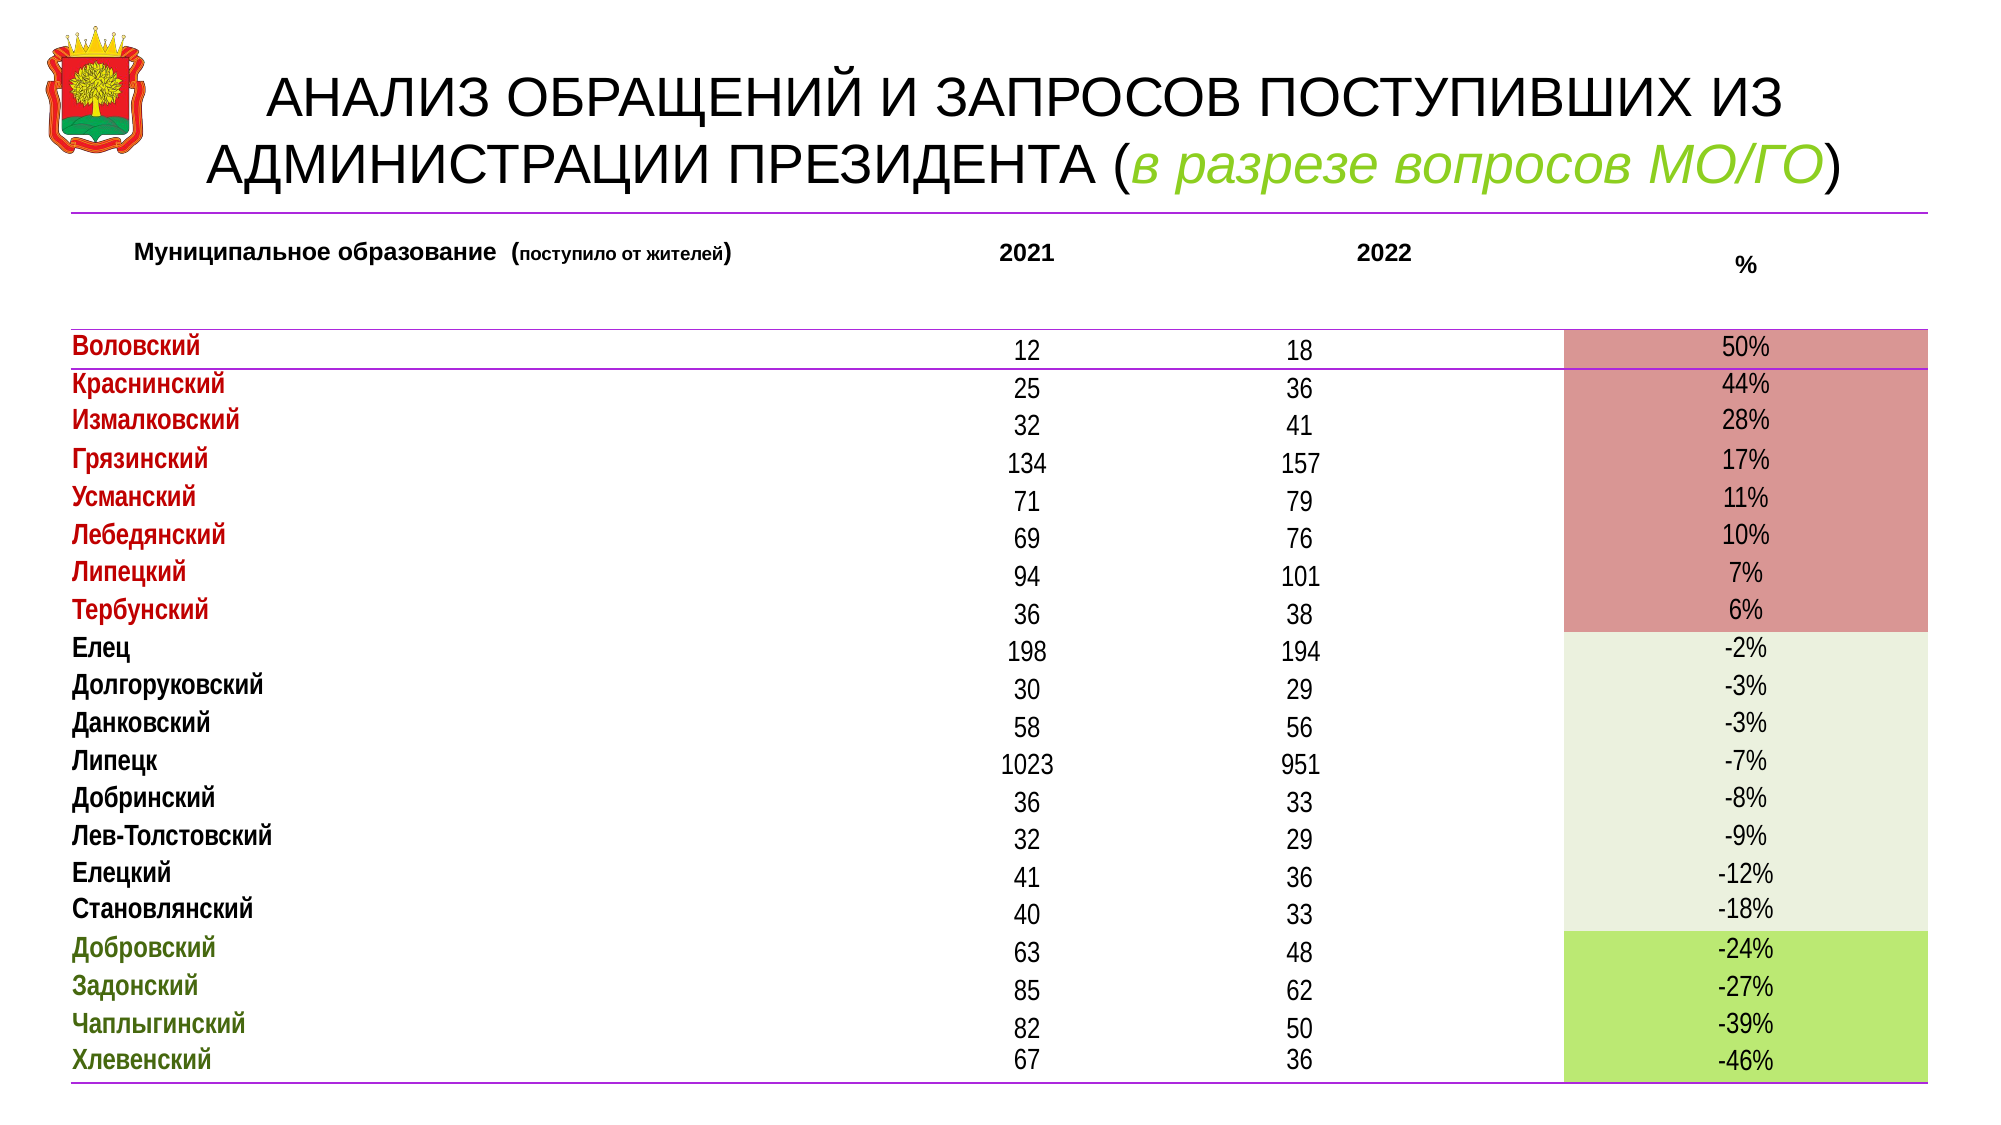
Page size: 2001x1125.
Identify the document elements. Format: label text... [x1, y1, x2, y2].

title АНАЛИЗ ОБРАЩЕНИЙ И ЗАПРОСОВ ПОСТУПИВШИХ ИЗ АДМИНИСТРАЦИИ ПРЕЗИДЕНТА (в разрезе вопросов МО/ГО) [0, 58, 2000, 249]
text_box [45, 26, 146, 58]
table_cell 28% [1564, 407, 1928, 442]
table_cell 33 [1207, 896, 1564, 931]
table_cell 30 [842, 670, 1207, 708]
table_cell 17% [1564, 442, 1928, 482]
table_header 2022 [1207, 214, 1564, 329]
table_cell -2% [1564, 632, 1928, 670]
table_cell Грязинский [71, 442, 842, 482]
table_cell 63 [842, 931, 1207, 971]
table_cell -39% [1564, 1009, 1928, 1046]
table_cell 40 [842, 896, 1207, 931]
table_cell -3% [1564, 708, 1928, 745]
table_cell -24% [1564, 931, 1928, 971]
table_cell 69 [842, 520, 1207, 557]
table_cell Елецкий [71, 858, 842, 896]
table_cell 36 [1207, 370, 1564, 407]
table_cell 951 [1207, 745, 1564, 783]
table_cell Елец [71, 632, 842, 670]
table_cell 85 [842, 971, 1207, 1009]
table_cell -8% [1564, 783, 1928, 821]
table_cell 94 [842, 557, 1207, 595]
table_cell 44% [1564, 370, 1928, 407]
table_cell Измалковский [71, 407, 842, 442]
table_cell 36 [842, 783, 1207, 821]
table_cell -7% [1564, 745, 1928, 783]
table_cell 134 [842, 442, 1207, 482]
table_cell 79 [1207, 482, 1564, 520]
table_cell 101 [1207, 557, 1564, 595]
table_cell Липецкий [71, 557, 842, 595]
table_cell 194 [1207, 632, 1564, 670]
table_cell 50% [1564, 330, 1928, 368]
table_cell Краснинский [71, 370, 842, 407]
table_cell Лев-Толстовский [71, 821, 842, 858]
table_cell Становлянский [71, 896, 842, 931]
table_cell Долгоруковский [71, 670, 842, 708]
table_cell -46% [1564, 1046, 1928, 1082]
table_cell -3% [1564, 670, 1928, 708]
table_cell Добровский [71, 931, 842, 971]
table_cell 29 [1207, 670, 1564, 708]
table_cell 198 [842, 632, 1207, 670]
table_header Муниципальное образование (поступило от жителей) [71, 214, 842, 329]
table_cell 12 [842, 330, 1207, 368]
table_cell Усманский [71, 482, 842, 520]
table_cell 71 [842, 482, 1207, 520]
table_cell 18 [1207, 330, 1564, 368]
table_header % [1564, 214, 1928, 329]
table_cell 36 [842, 595, 1207, 632]
table_cell Хлевенский [71, 1046, 842, 1082]
table_cell Чаплыгинский [71, 1009, 842, 1046]
table_cell 11% [1564, 482, 1928, 520]
table_cell 1023 [842, 745, 1207, 783]
table_cell 32 [842, 821, 1207, 858]
table_cell 62 [1207, 971, 1564, 1009]
table_cell 10% [1564, 520, 1928, 557]
table_cell 41 [1207, 407, 1564, 442]
table_cell 38 [1207, 595, 1564, 632]
table_cell 41 [842, 858, 1207, 896]
table_cell 6% [1564, 595, 1928, 632]
table_cell 29 [1207, 821, 1564, 858]
table_cell -12% [1564, 858, 1928, 896]
table_cell -9% [1564, 821, 1928, 858]
table_cell 67 [842, 1046, 1207, 1082]
table_cell Данковский [71, 708, 842, 745]
table_cell 50 [1207, 1009, 1564, 1046]
table_cell -18% [1564, 896, 1928, 931]
table_cell 36 [1207, 1046, 1564, 1082]
table_cell 25 [842, 370, 1207, 407]
table_cell Липецк [71, 745, 842, 783]
table_cell Тербунский [71, 595, 842, 632]
table_cell 56 [1207, 708, 1564, 745]
table_cell 32 [842, 407, 1207, 442]
table_cell 48 [1207, 931, 1564, 971]
table_cell 76 [1207, 520, 1564, 557]
table_cell Лебедянский [71, 520, 842, 557]
table_cell Воловский [71, 330, 842, 368]
table_cell 7% [1564, 557, 1928, 595]
table_cell 36 [1207, 858, 1564, 896]
table_cell 33 [1207, 783, 1564, 821]
table_cell Добринский [71, 783, 842, 821]
table_cell 82 [842, 1009, 1207, 1046]
table_cell 58 [842, 708, 1207, 745]
table_cell 157 [1207, 442, 1564, 482]
table_cell -27% [1564, 971, 1928, 1009]
table_header 2021 [842, 214, 1207, 329]
table_cell Задонский [71, 971, 842, 1009]
